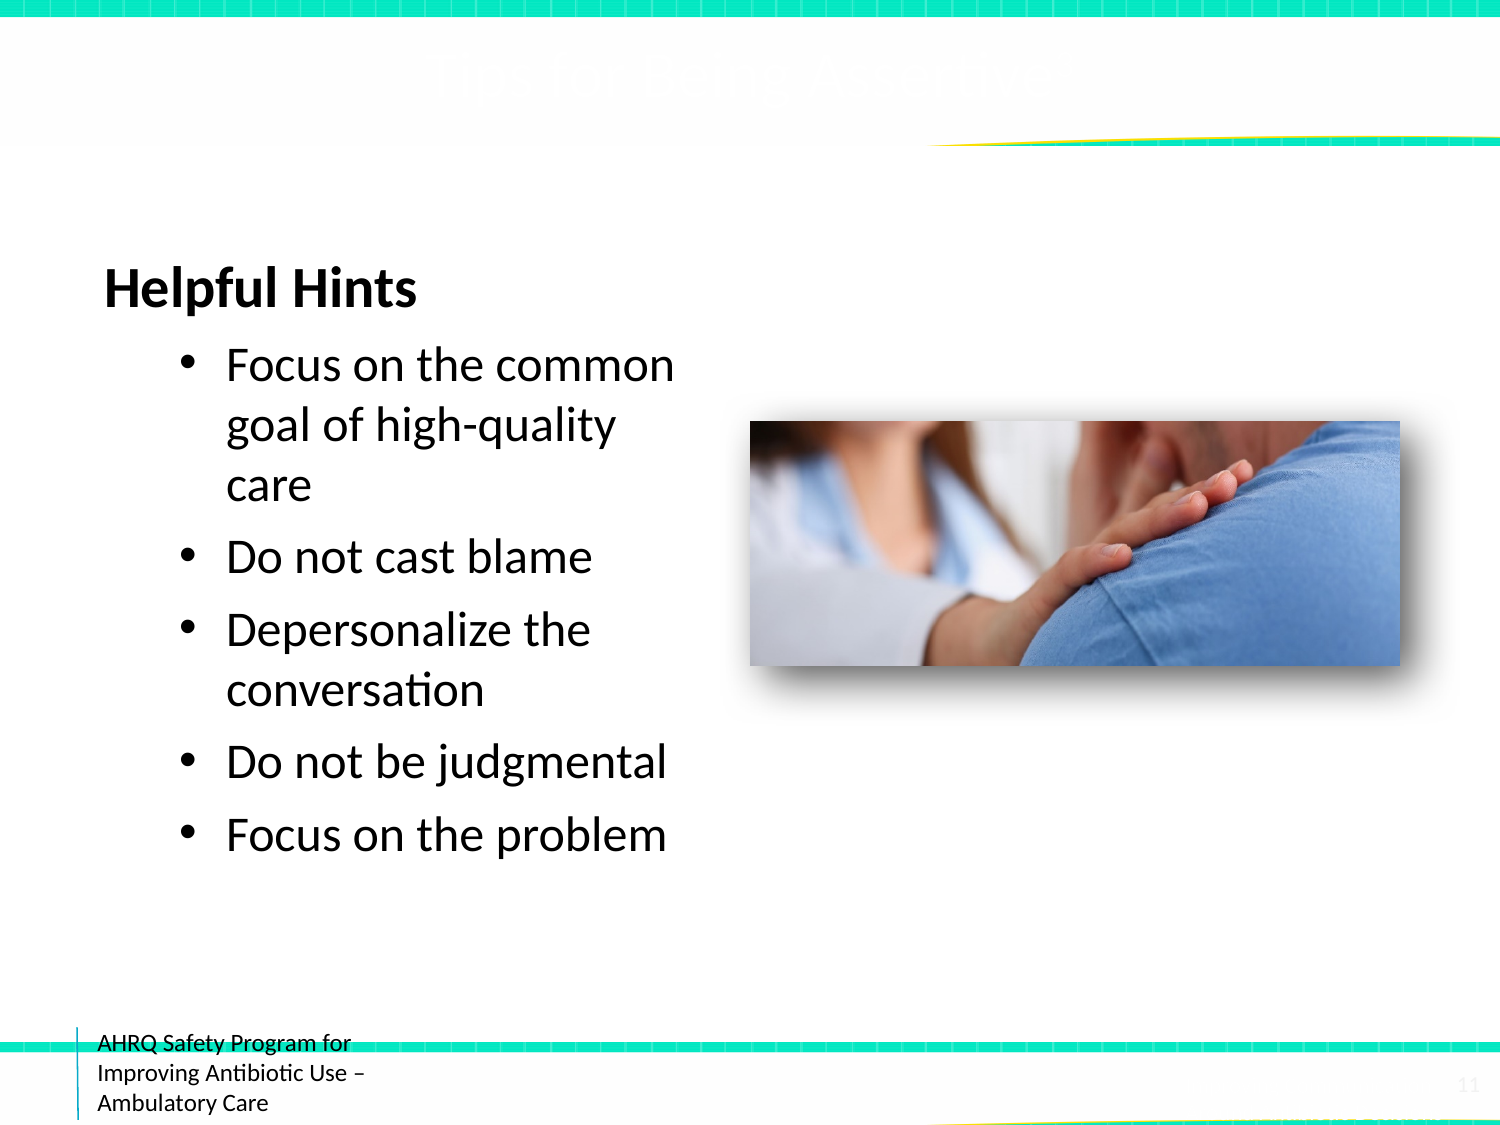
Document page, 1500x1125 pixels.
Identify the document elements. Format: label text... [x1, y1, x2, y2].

picture [749, 421, 1400, 666]
picture [0, 0, 1500, 146]
picture [0, 1042, 1500, 1125]
text_box Helpful Hints Focus on the common goal of high-quality care Do not cast blame Depersonalize the conversation Do not be judgmental Focus on the problem [89, 241, 1275, 1046]
title Tips for Being Assertive3 [75, 5, 1425, 138]
